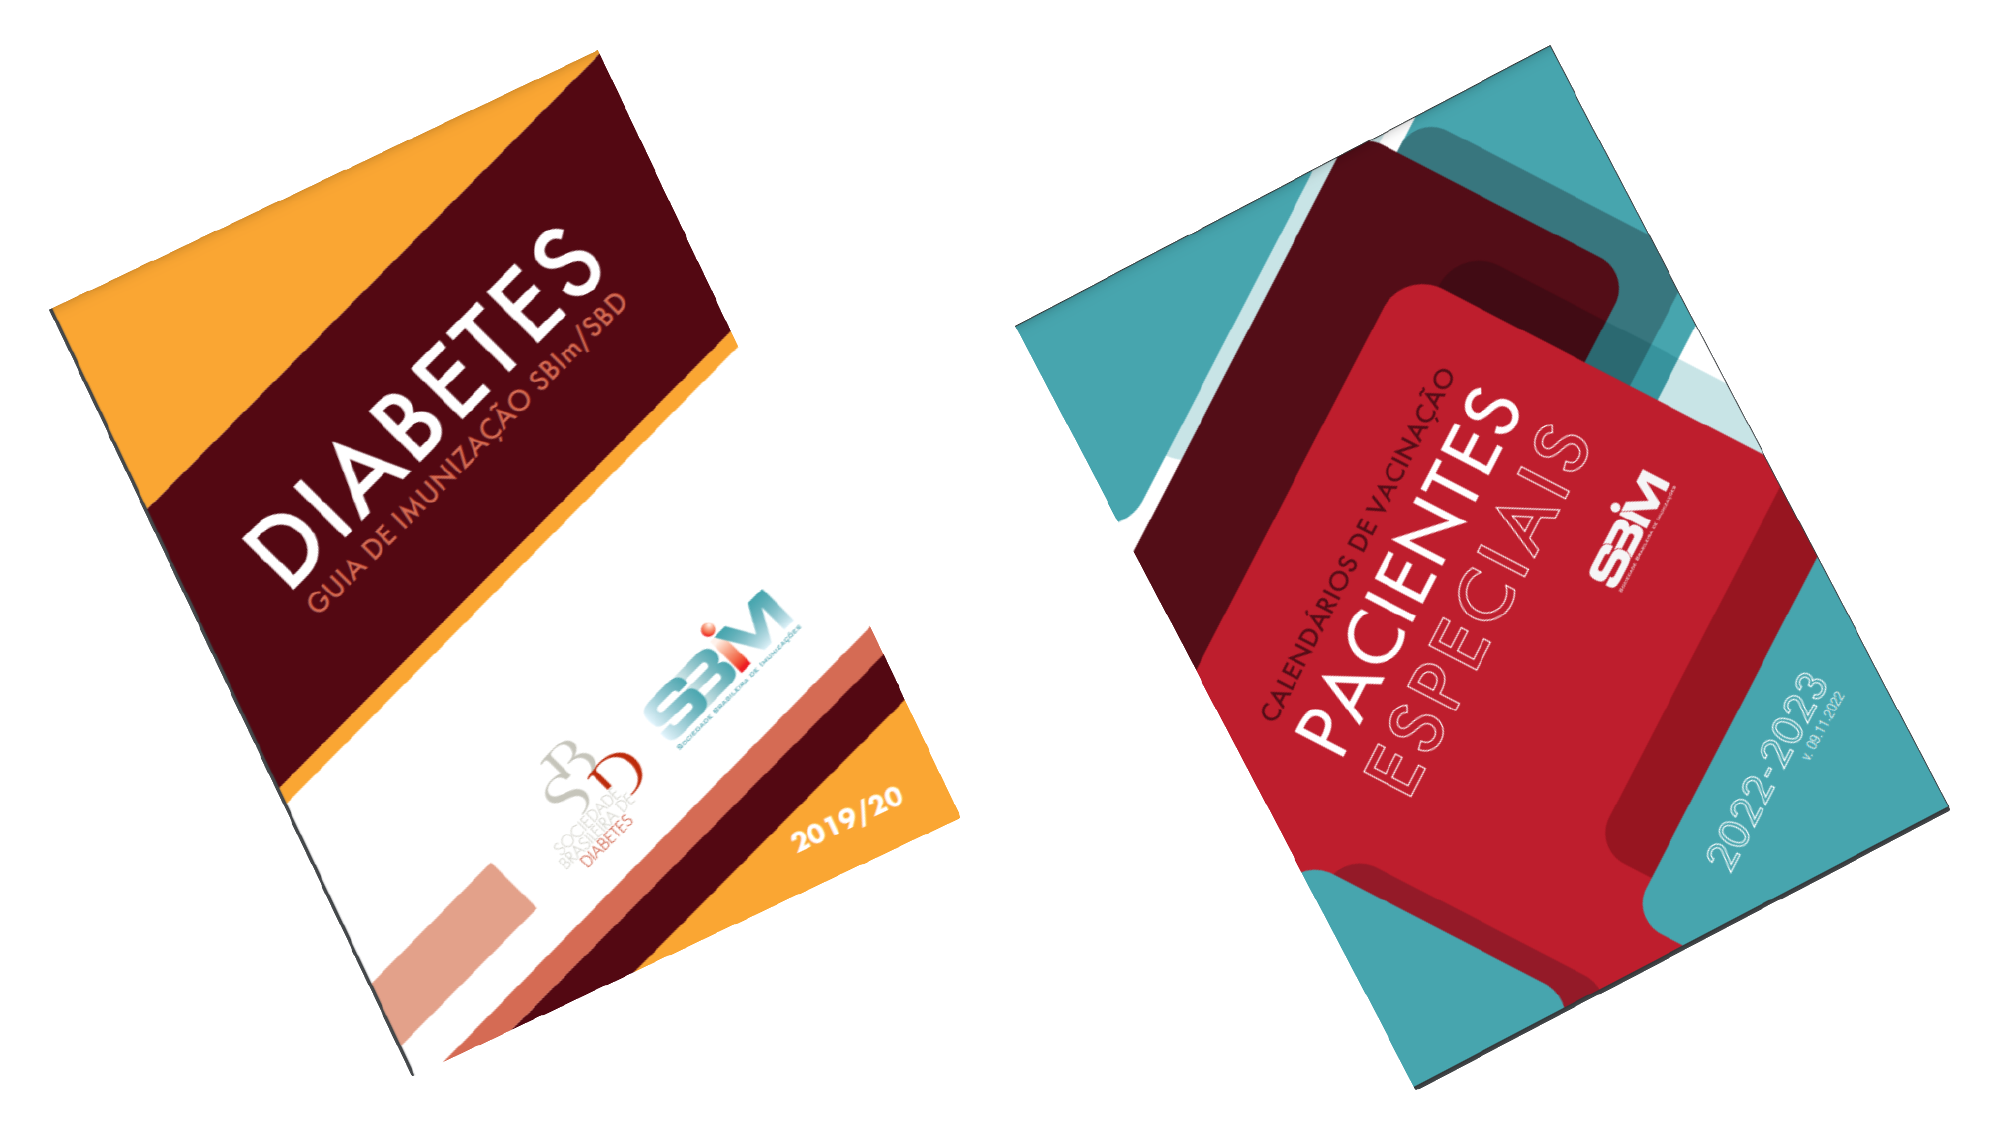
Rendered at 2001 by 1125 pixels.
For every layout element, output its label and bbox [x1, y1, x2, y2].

picture [1015, 46, 1950, 1089]
picture [50, 51, 960, 1076]
